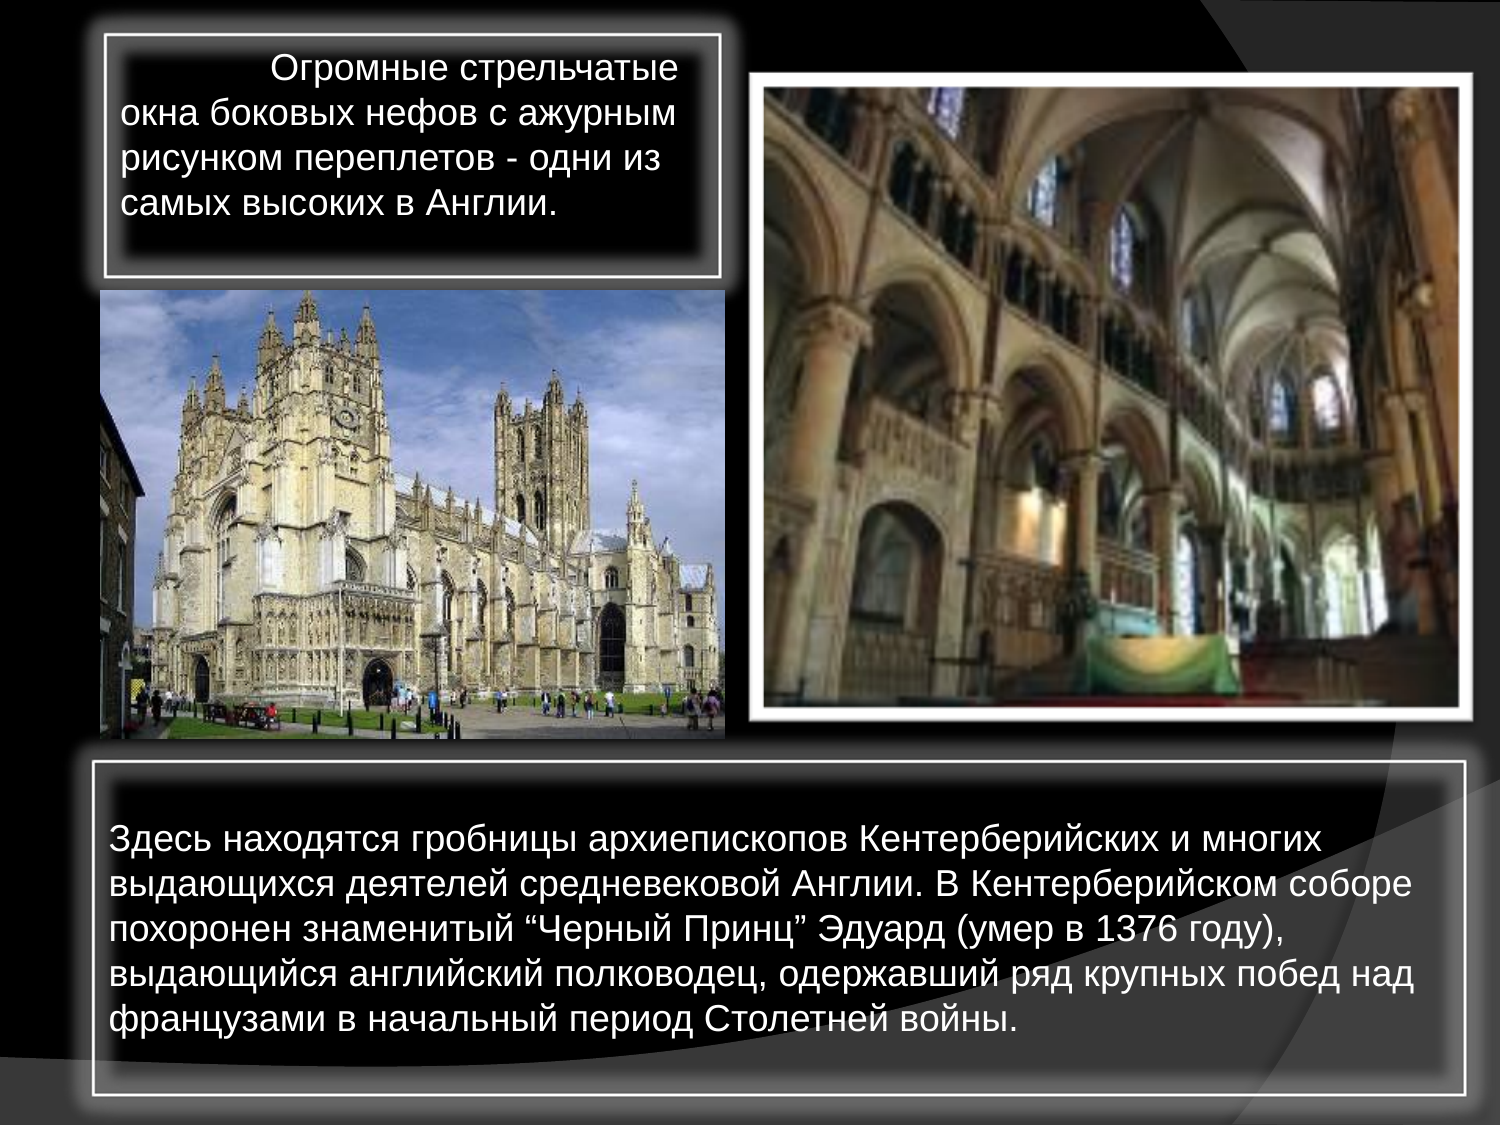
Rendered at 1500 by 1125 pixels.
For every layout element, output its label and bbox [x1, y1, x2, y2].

picture [99, 290, 725, 739]
text_box [53, 721, 1500, 1125]
picture [738, 65, 1485, 713]
text_box [64, 0, 762, 319]
